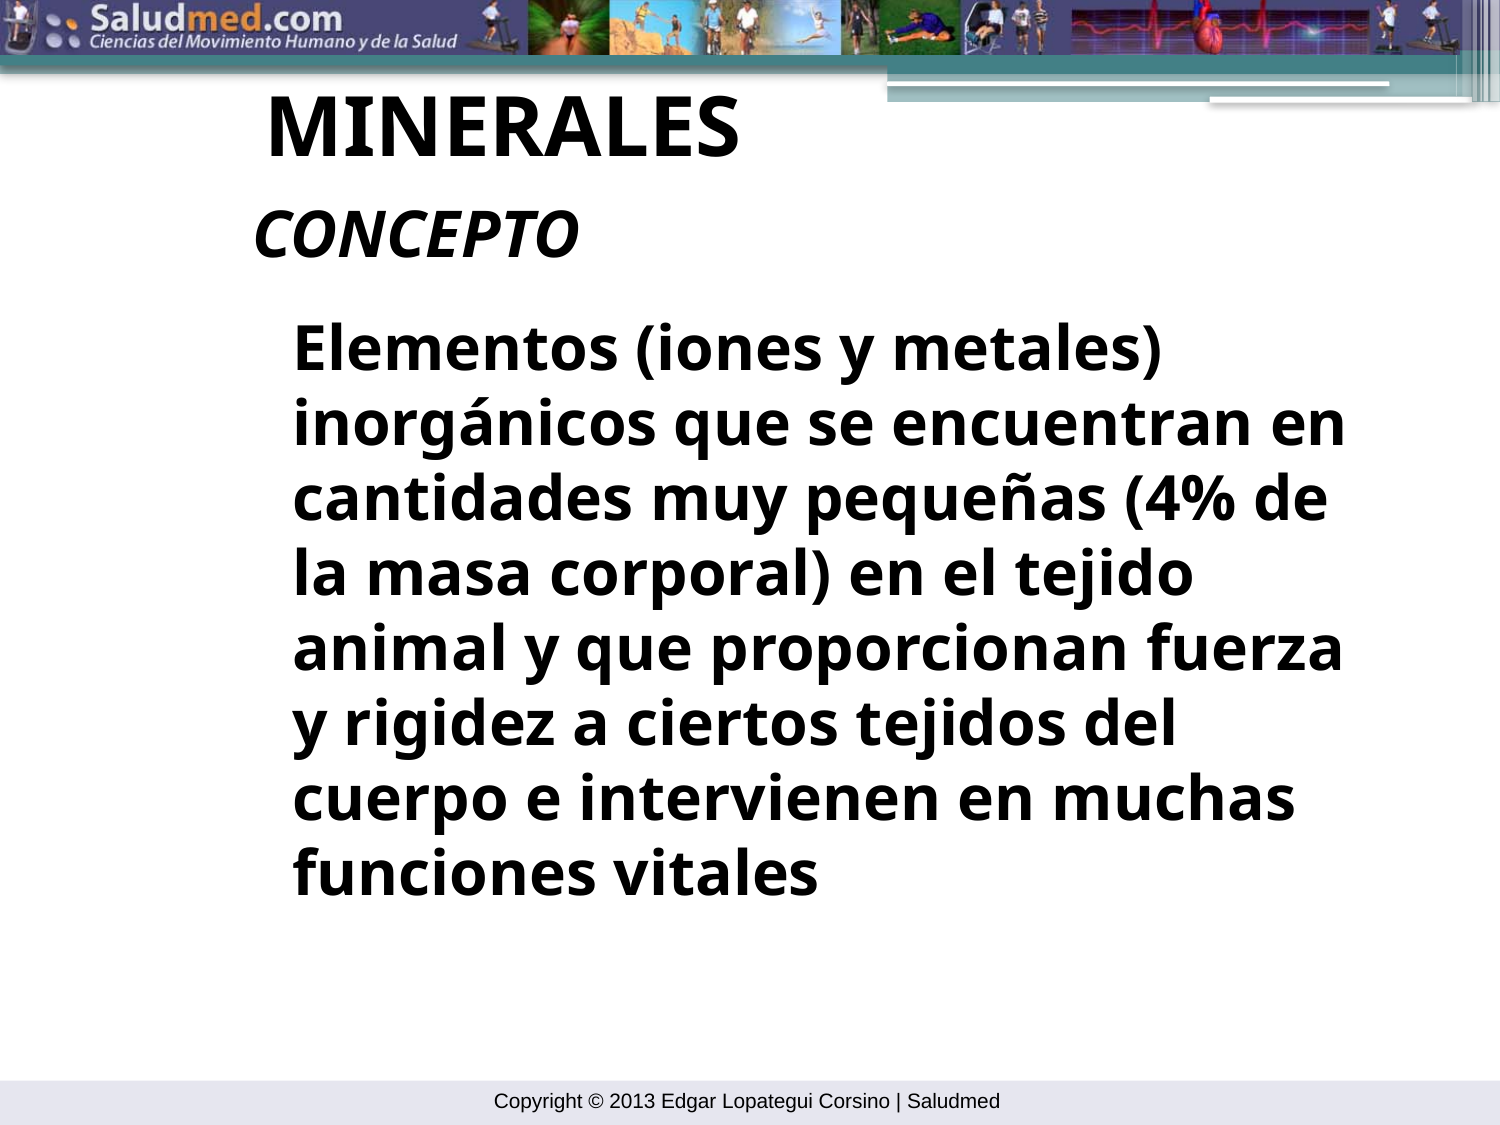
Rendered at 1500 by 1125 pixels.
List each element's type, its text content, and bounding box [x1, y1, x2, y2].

text_box Elementos (iones y metales) inorgánicos que se encuentran en cantidades muy pequeñas (4% de la masa corporal) en el tejido animal y que proporcionan fuerza y rigidez a ciertos tejidos del cuerpo e intervienen en muchas funciones vitales [277, 300, 1412, 915]
picture [0, 0, 1460, 55]
text_box CONCEPTO [237, 208, 1500, 256]
text_box MINERALES [249, 72, 1459, 173]
